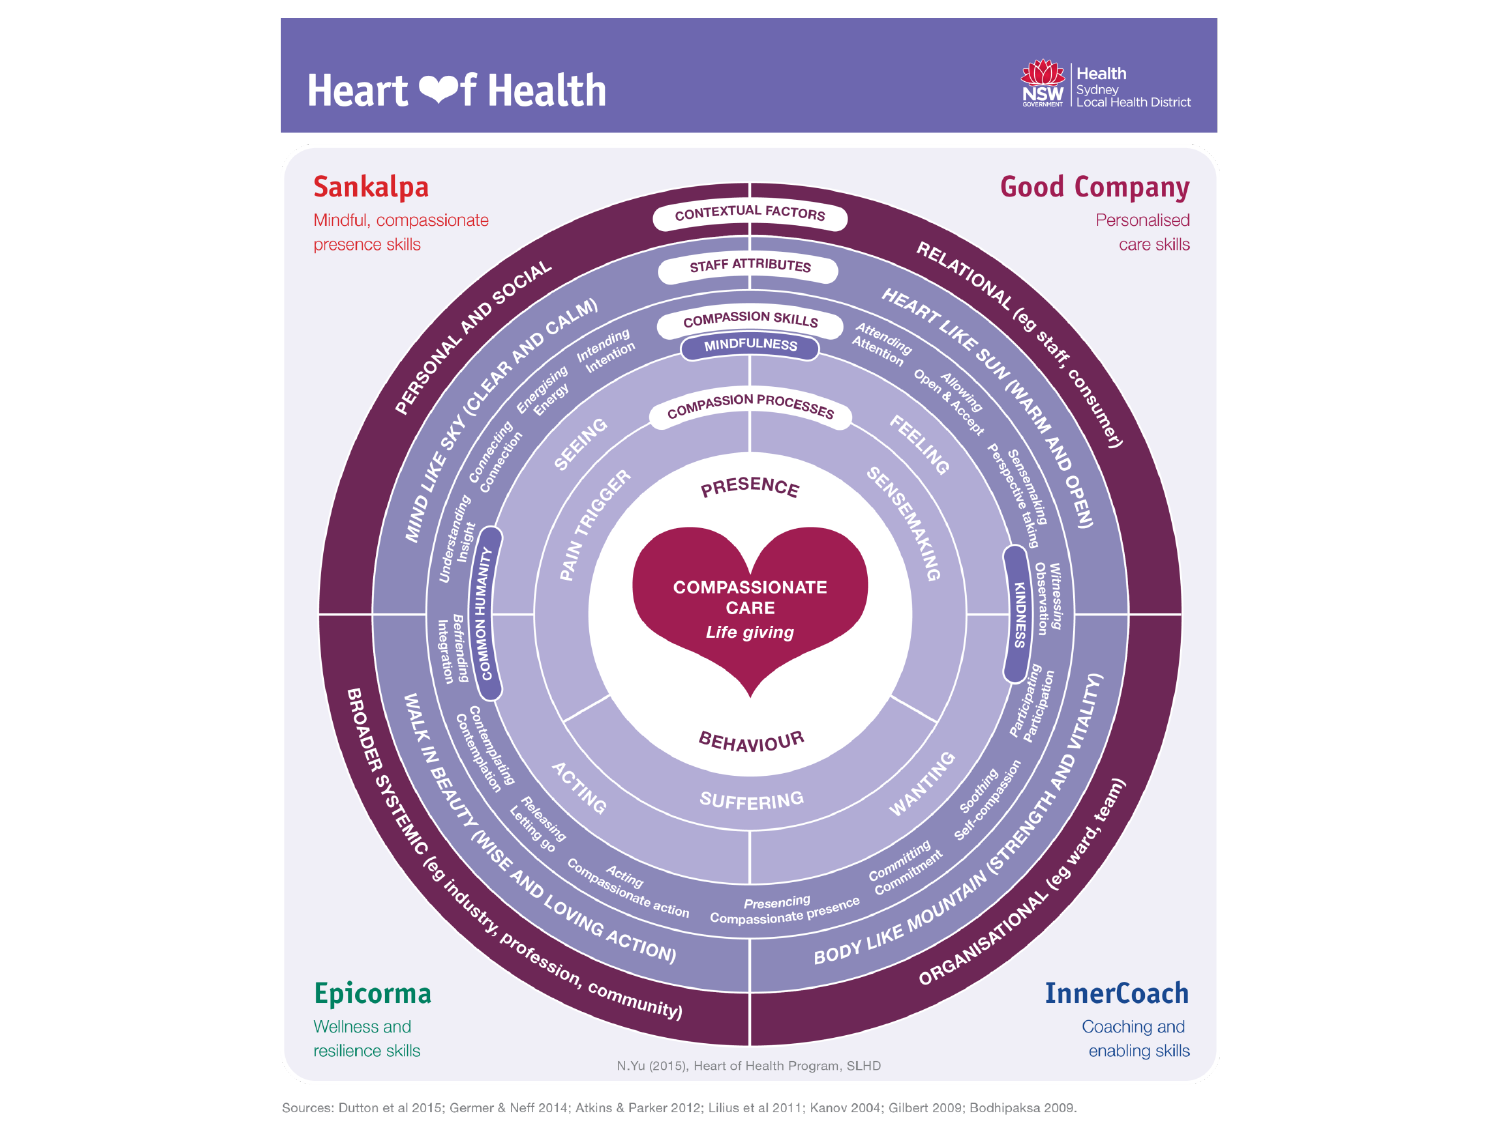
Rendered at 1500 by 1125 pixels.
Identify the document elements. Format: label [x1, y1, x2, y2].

picture [280, 18, 1220, 1118]
